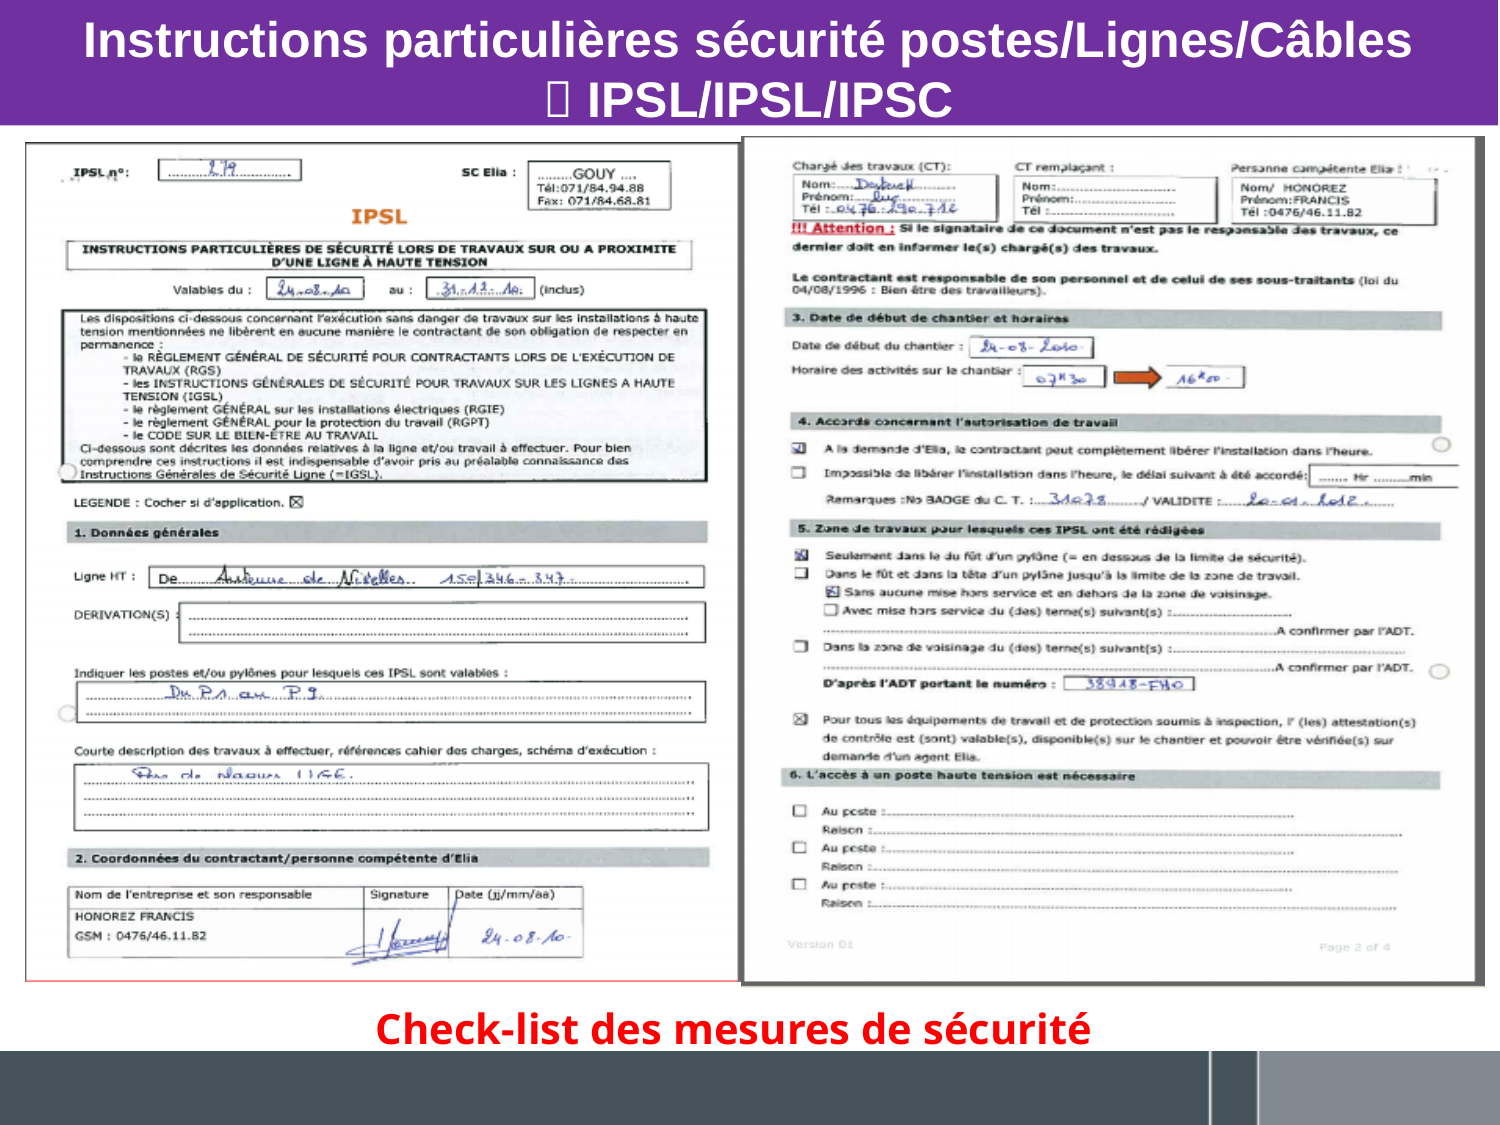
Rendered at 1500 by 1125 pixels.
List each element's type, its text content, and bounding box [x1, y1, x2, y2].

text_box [25, 136, 1485, 988]
text_box Check-list des mesures de sécurité [261, 996, 1207, 1061]
picture [0, 1051, 1500, 1125]
text_box Instructions particulières sécurité postes/Lignes/Câbles  IPSL/IPSL/IPSC [0, 0, 1498, 126]
